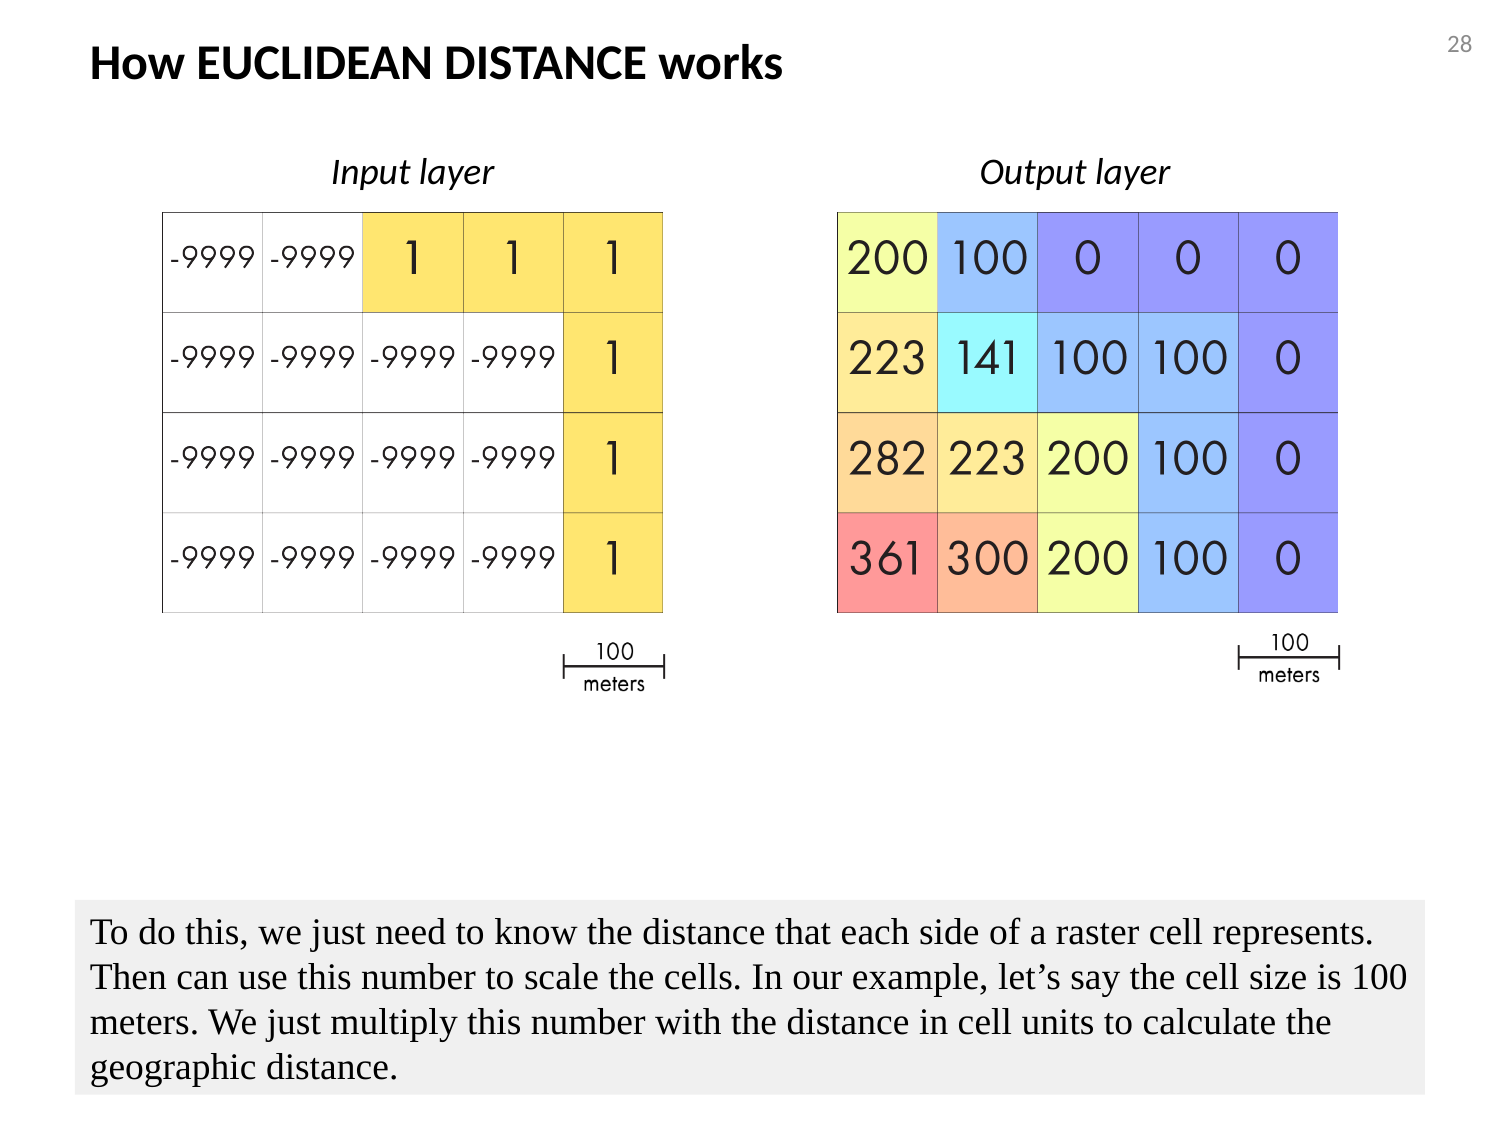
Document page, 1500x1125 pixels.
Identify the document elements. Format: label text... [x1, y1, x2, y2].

text_box To do this, we just need to know the distance that each side of a raster cell represents. Then can use this number to scale the cells. In our example, let’s say the cell size is 100 meters. We just multiply this number with the distance in cell units to calculate the geographic distance. [74, 899, 1425, 1095]
picture [537, 618, 685, 722]
text_box How EUCLIDEAN DISTANCE works [75, 22, 800, 98]
picture [162, 212, 663, 613]
slide_number 28 [1137, 12, 1488, 73]
text_box Output layer [825, 139, 1325, 200]
text_box Input layer [162, 139, 663, 200]
picture [837, 212, 1360, 713]
